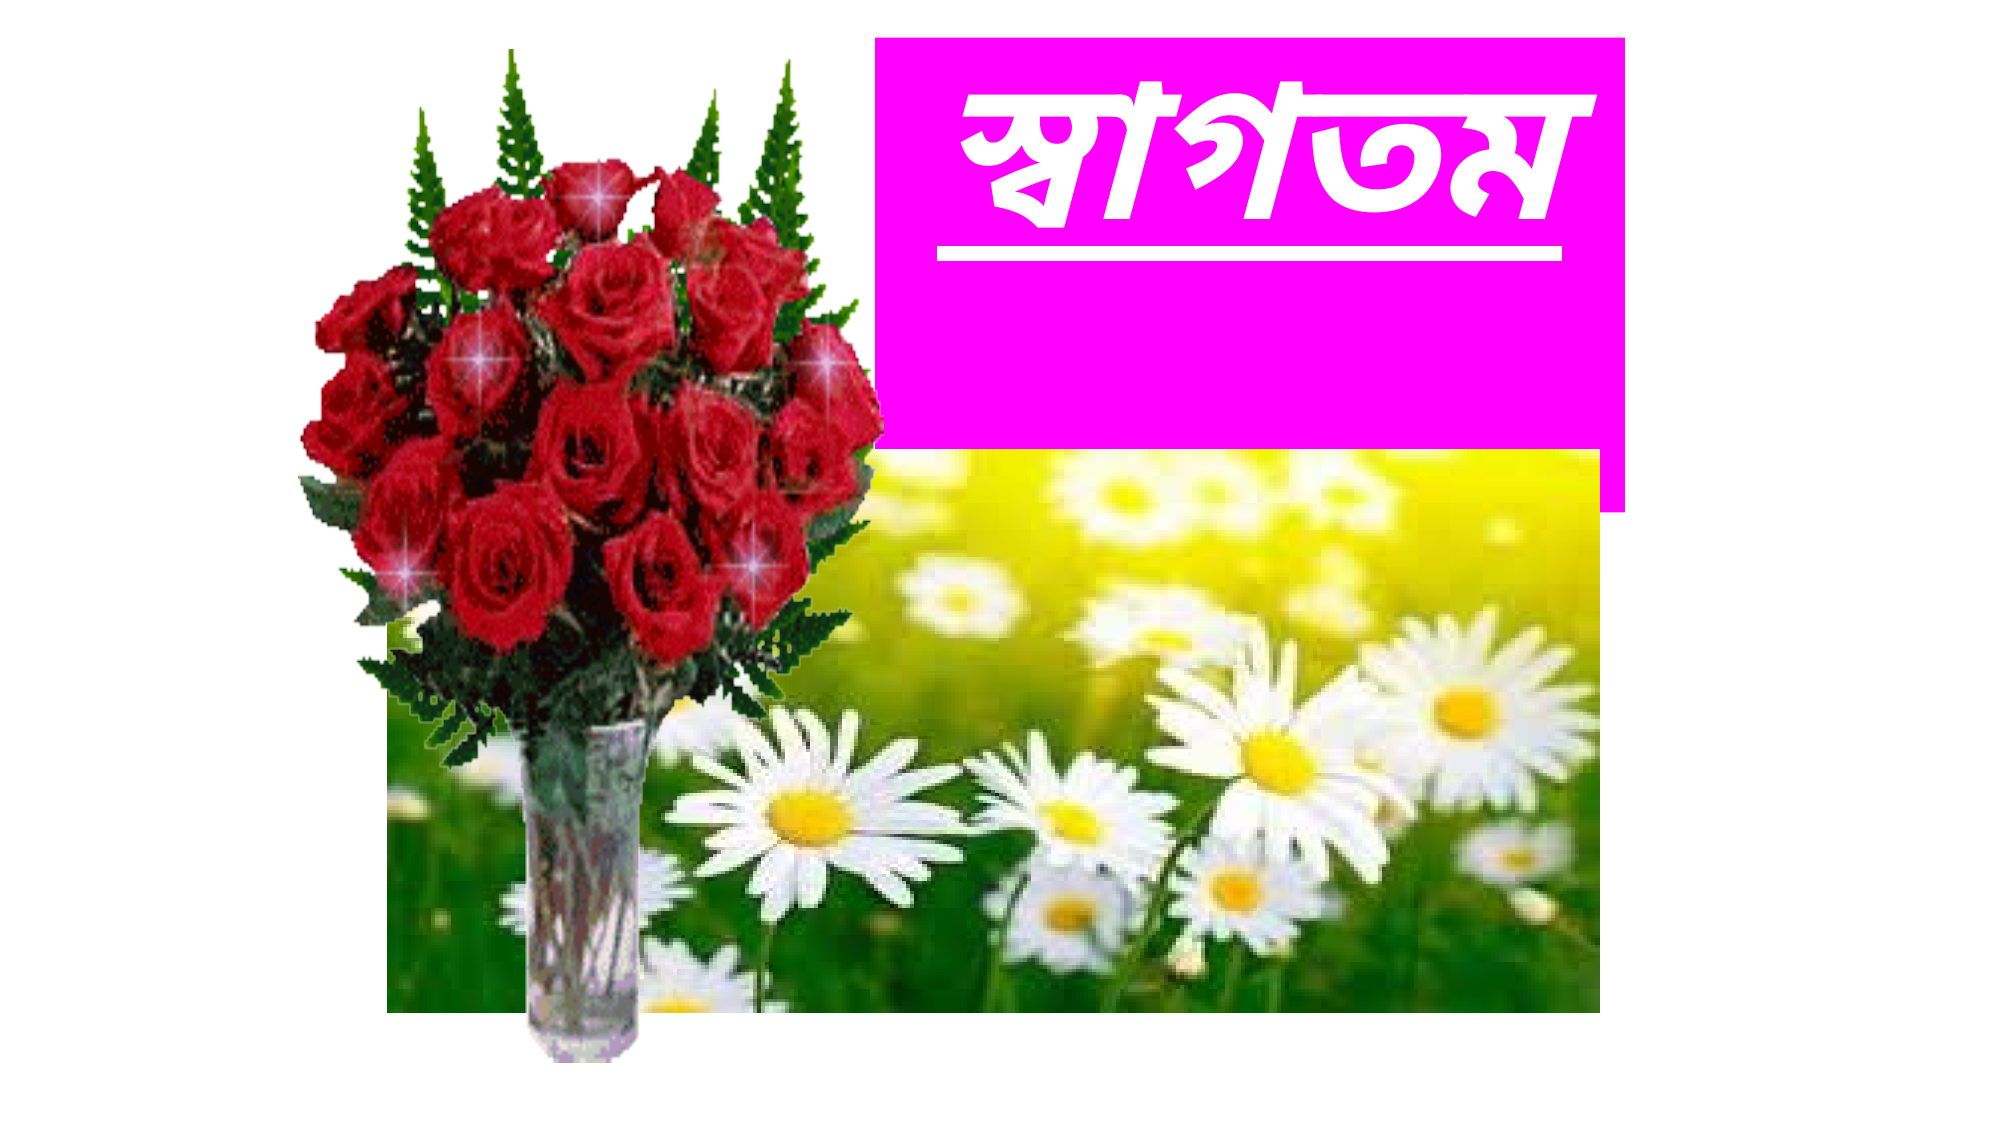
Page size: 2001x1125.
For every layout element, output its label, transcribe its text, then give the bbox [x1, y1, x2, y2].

picture [298, 49, 1600, 1063]
title স্বাগতম [875, 37, 1625, 513]
